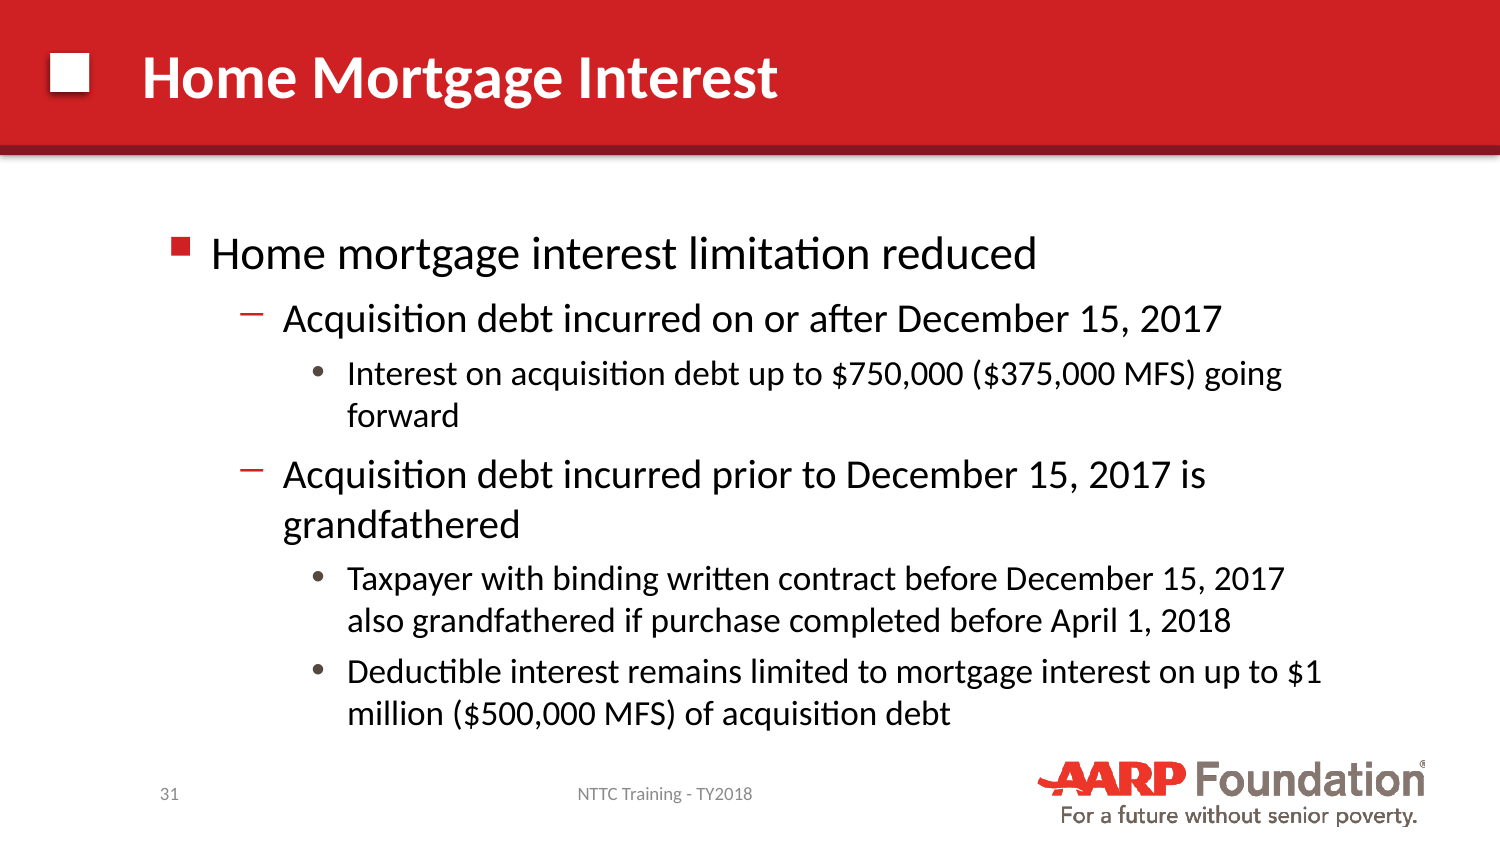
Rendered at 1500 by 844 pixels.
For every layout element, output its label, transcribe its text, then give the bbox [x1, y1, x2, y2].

footer NTTC Training - TY2018 [427, 770, 903, 816]
list Home mortgage interest limitation reduced Acquisition debt incurred on or after December 15, 2017 Interest on acquisition debt up to $750,000 ($375,000 MFS) going forward Acquisition debt incurred prior to December 15, 2017 is grandfathered Taxpayer with binding written contract before December 15, 2017 also grandfathered if purchase completed before April 1, 2018 Deductible interest remains limited to mortgage interest on up to $1 million ($500,000 MFS) of acquisition debt [157, 216, 1358, 746]
slide_number 31 [75, 770, 191, 816]
title Home Mortgage Interest [131, 3, 1331, 145]
